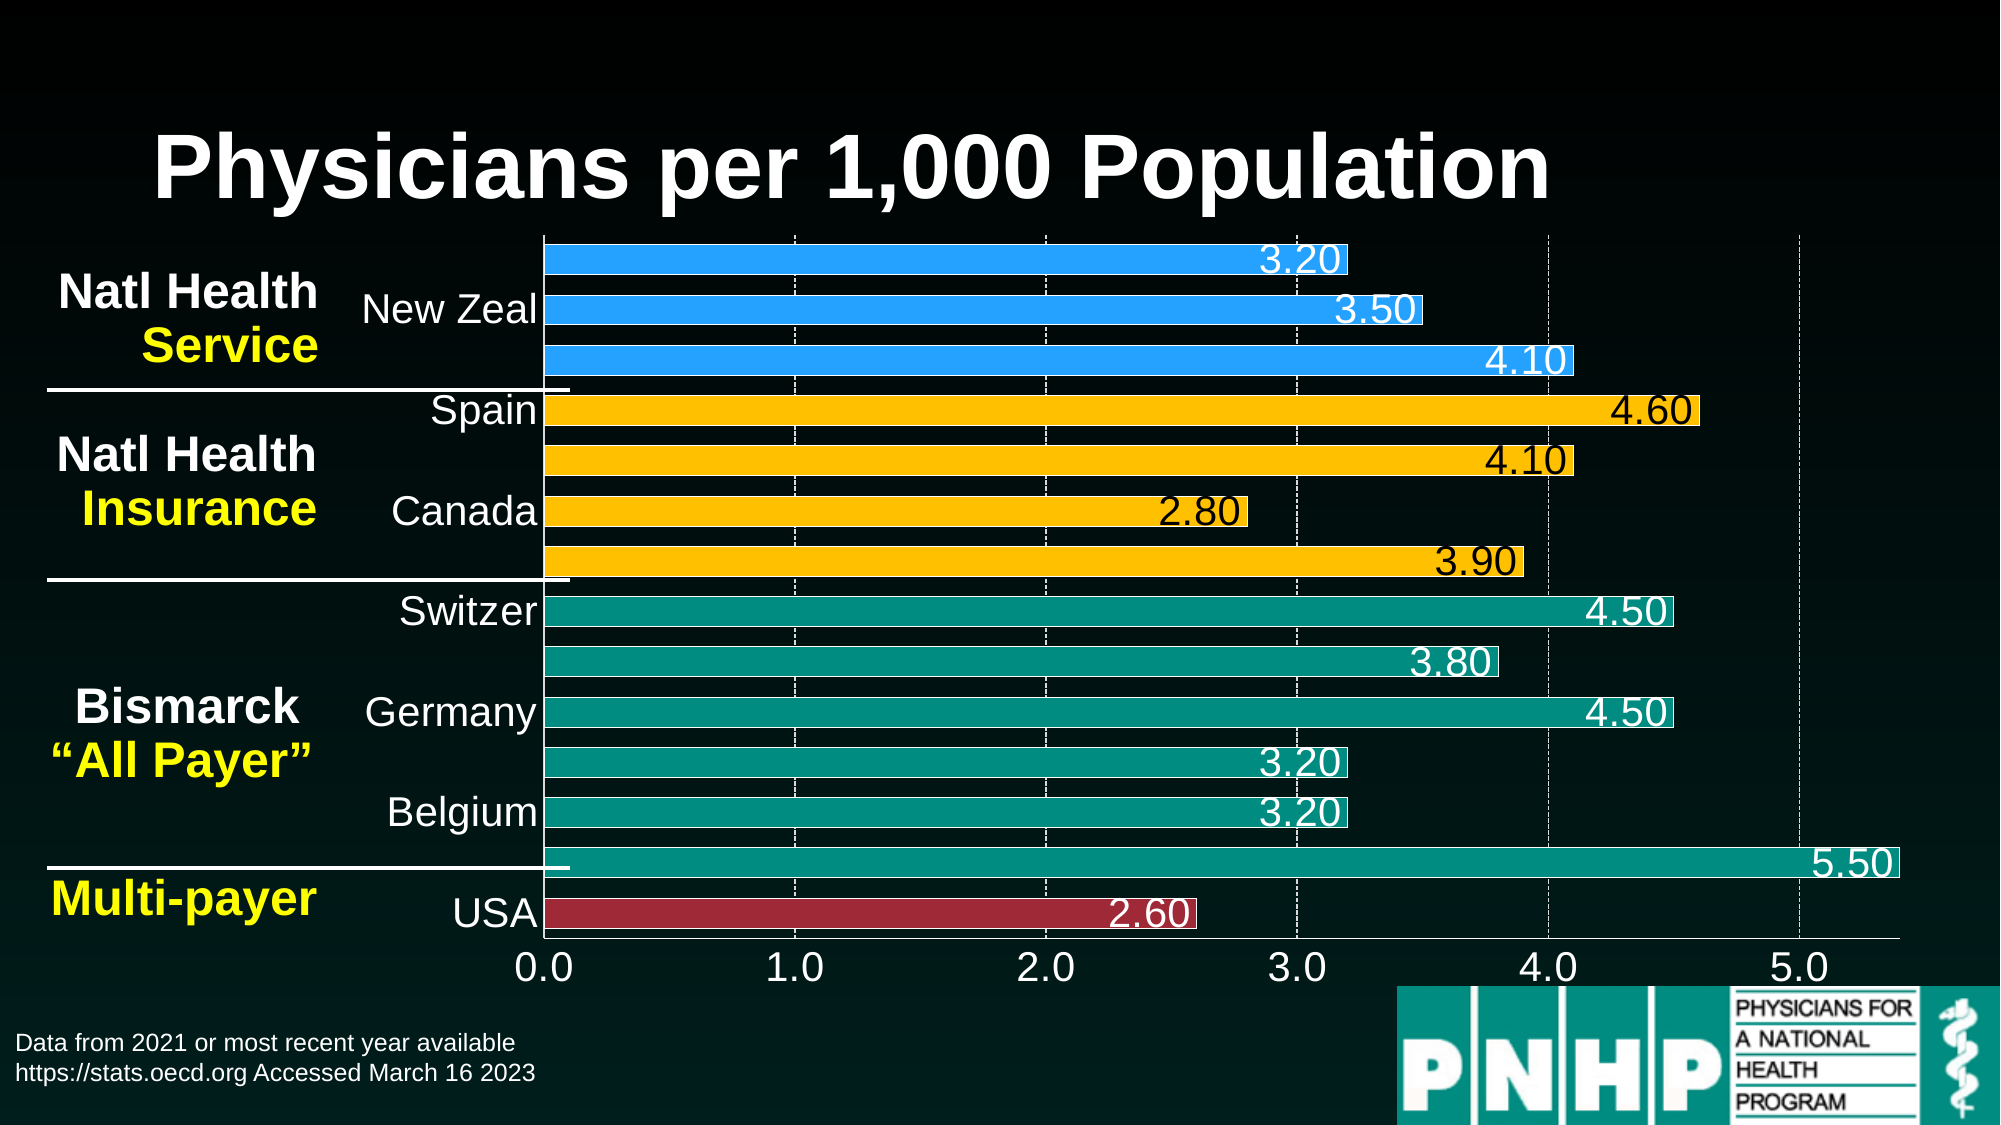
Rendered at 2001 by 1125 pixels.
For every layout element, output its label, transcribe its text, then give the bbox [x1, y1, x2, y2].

text_box Natl Health Service [0, 257, 320, 381]
title Physicians per 1,000 Population [137, 59, 1985, 278]
picture [1397, 986, 2000, 1125]
text_box Multi-payer [0, 865, 318, 934]
text_box Natl Health Insurance [0, 420, 318, 544]
text_box Bismarck “All Payer” [0, 672, 314, 796]
chart [329, 218, 1932, 1007]
list Data from 2021 or most recent year available https://stats.oecd.org Accessed March 16 2023 [0, 986, 1350, 1125]
